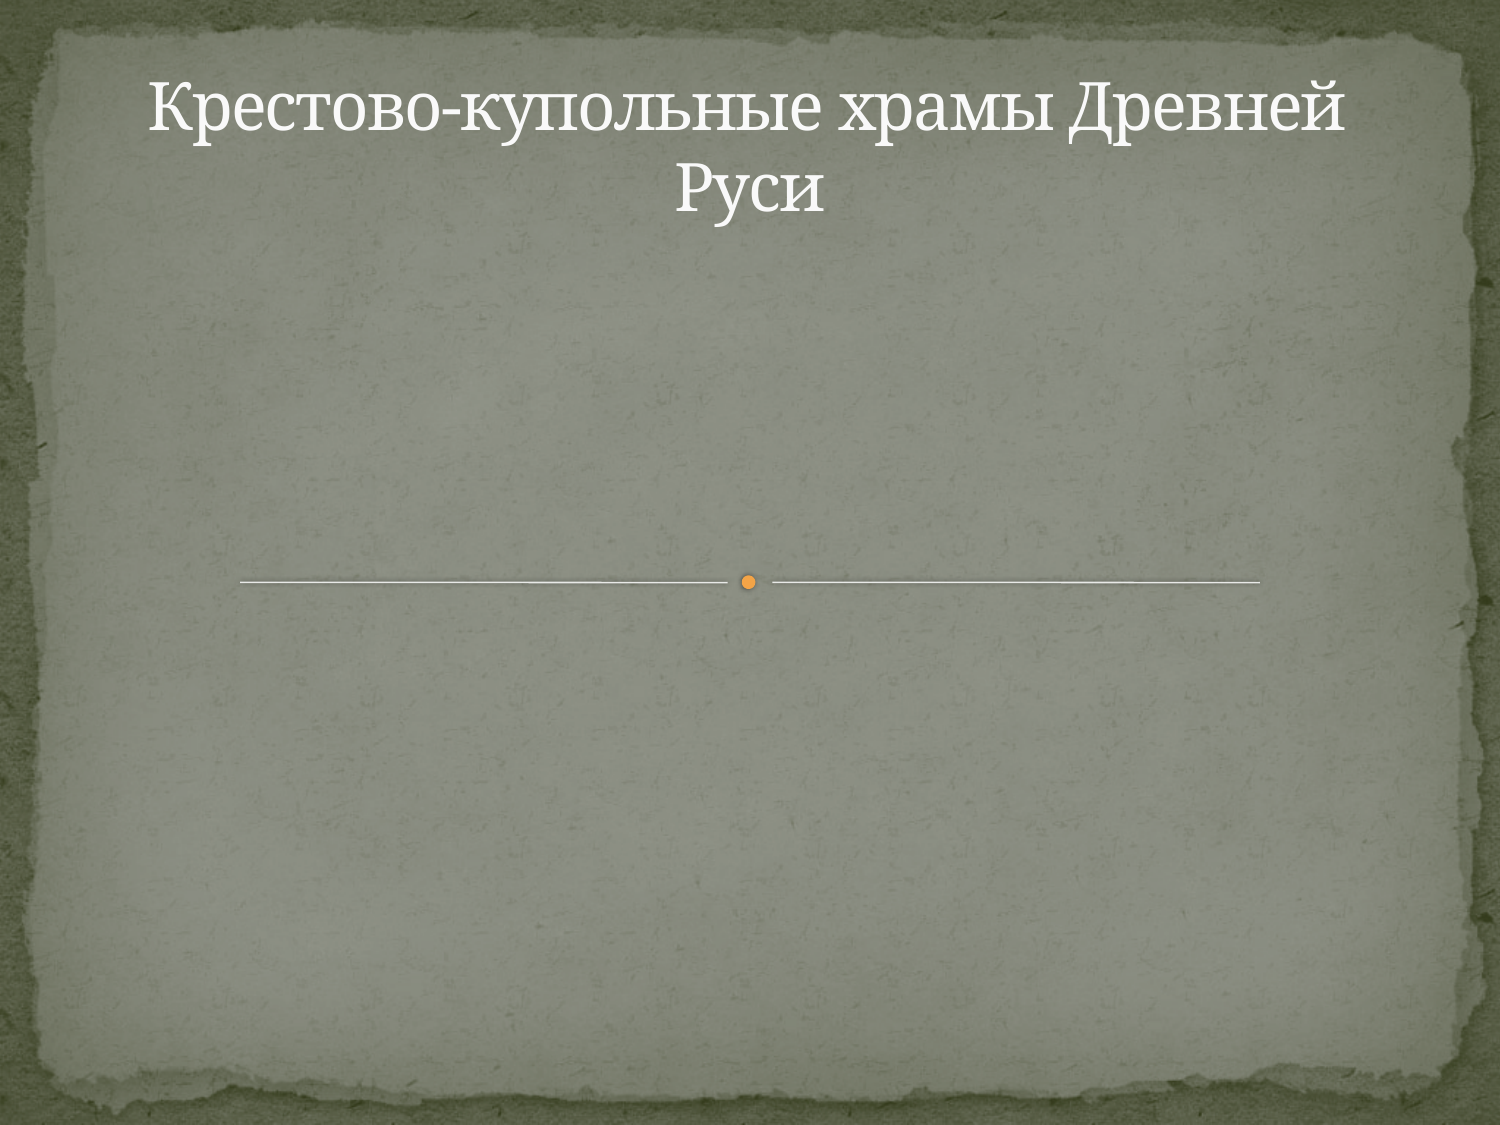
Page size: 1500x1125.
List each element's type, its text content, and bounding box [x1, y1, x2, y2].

title Крестово-купольные храмы Древней Руси [112, 54, 1388, 232]
